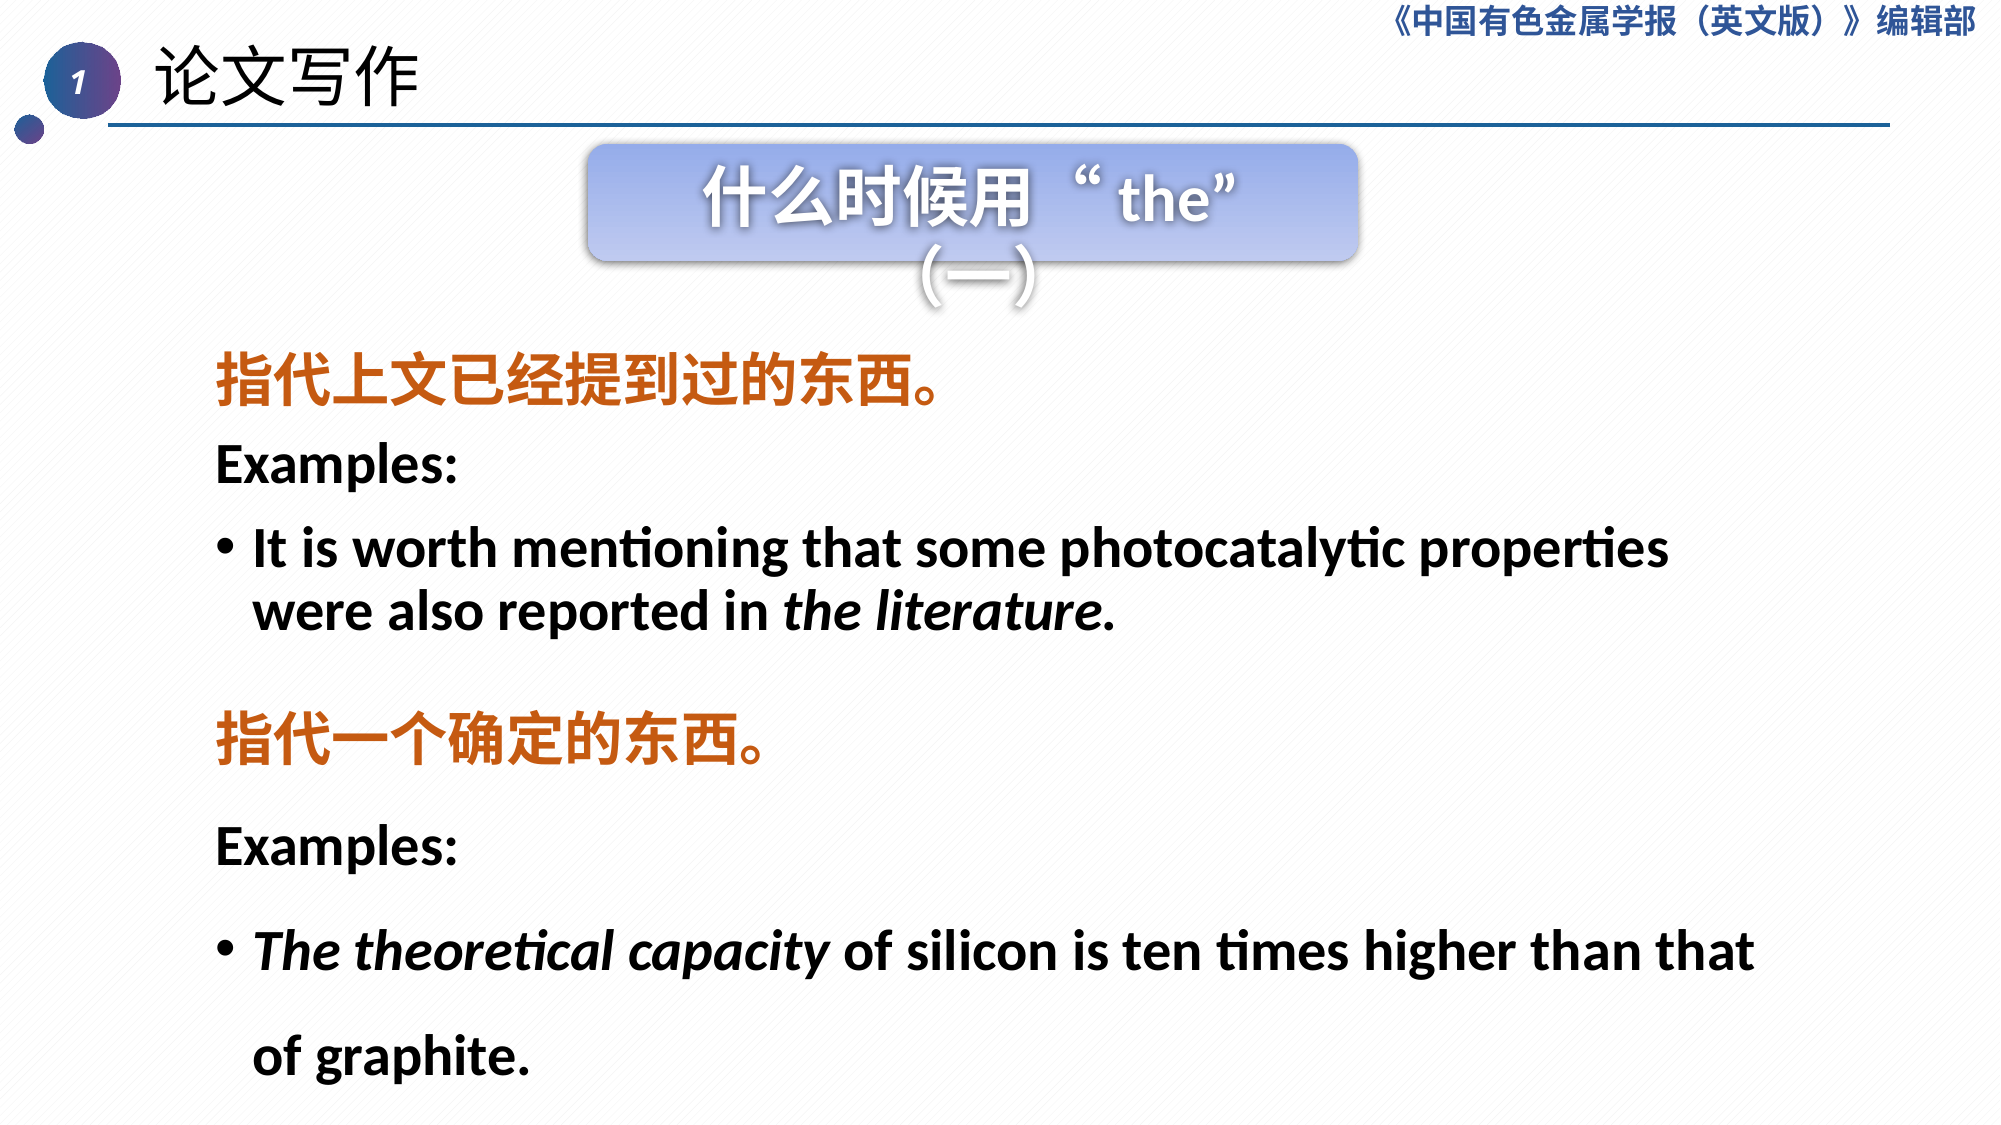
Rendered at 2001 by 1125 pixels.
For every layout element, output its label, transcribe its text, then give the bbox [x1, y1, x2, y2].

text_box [587, 143, 1364, 265]
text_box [14, 41, 134, 144]
text_box 论文写作 [32, 27, 716, 123]
text_box 《中国有色金属学报（英文版）》编辑部 [1363, 0, 2000, 88]
text_box 指代上文已经提到过的东西。 Examples: It is worth mentioning that some photocatalytic properties were also reported in the literature. [200, 293, 1798, 660]
text_box 指代一个确定的东西。 Examples: The theoretical capacity of silicon is ten times higher than that of graphite. [200, 660, 1816, 1117]
